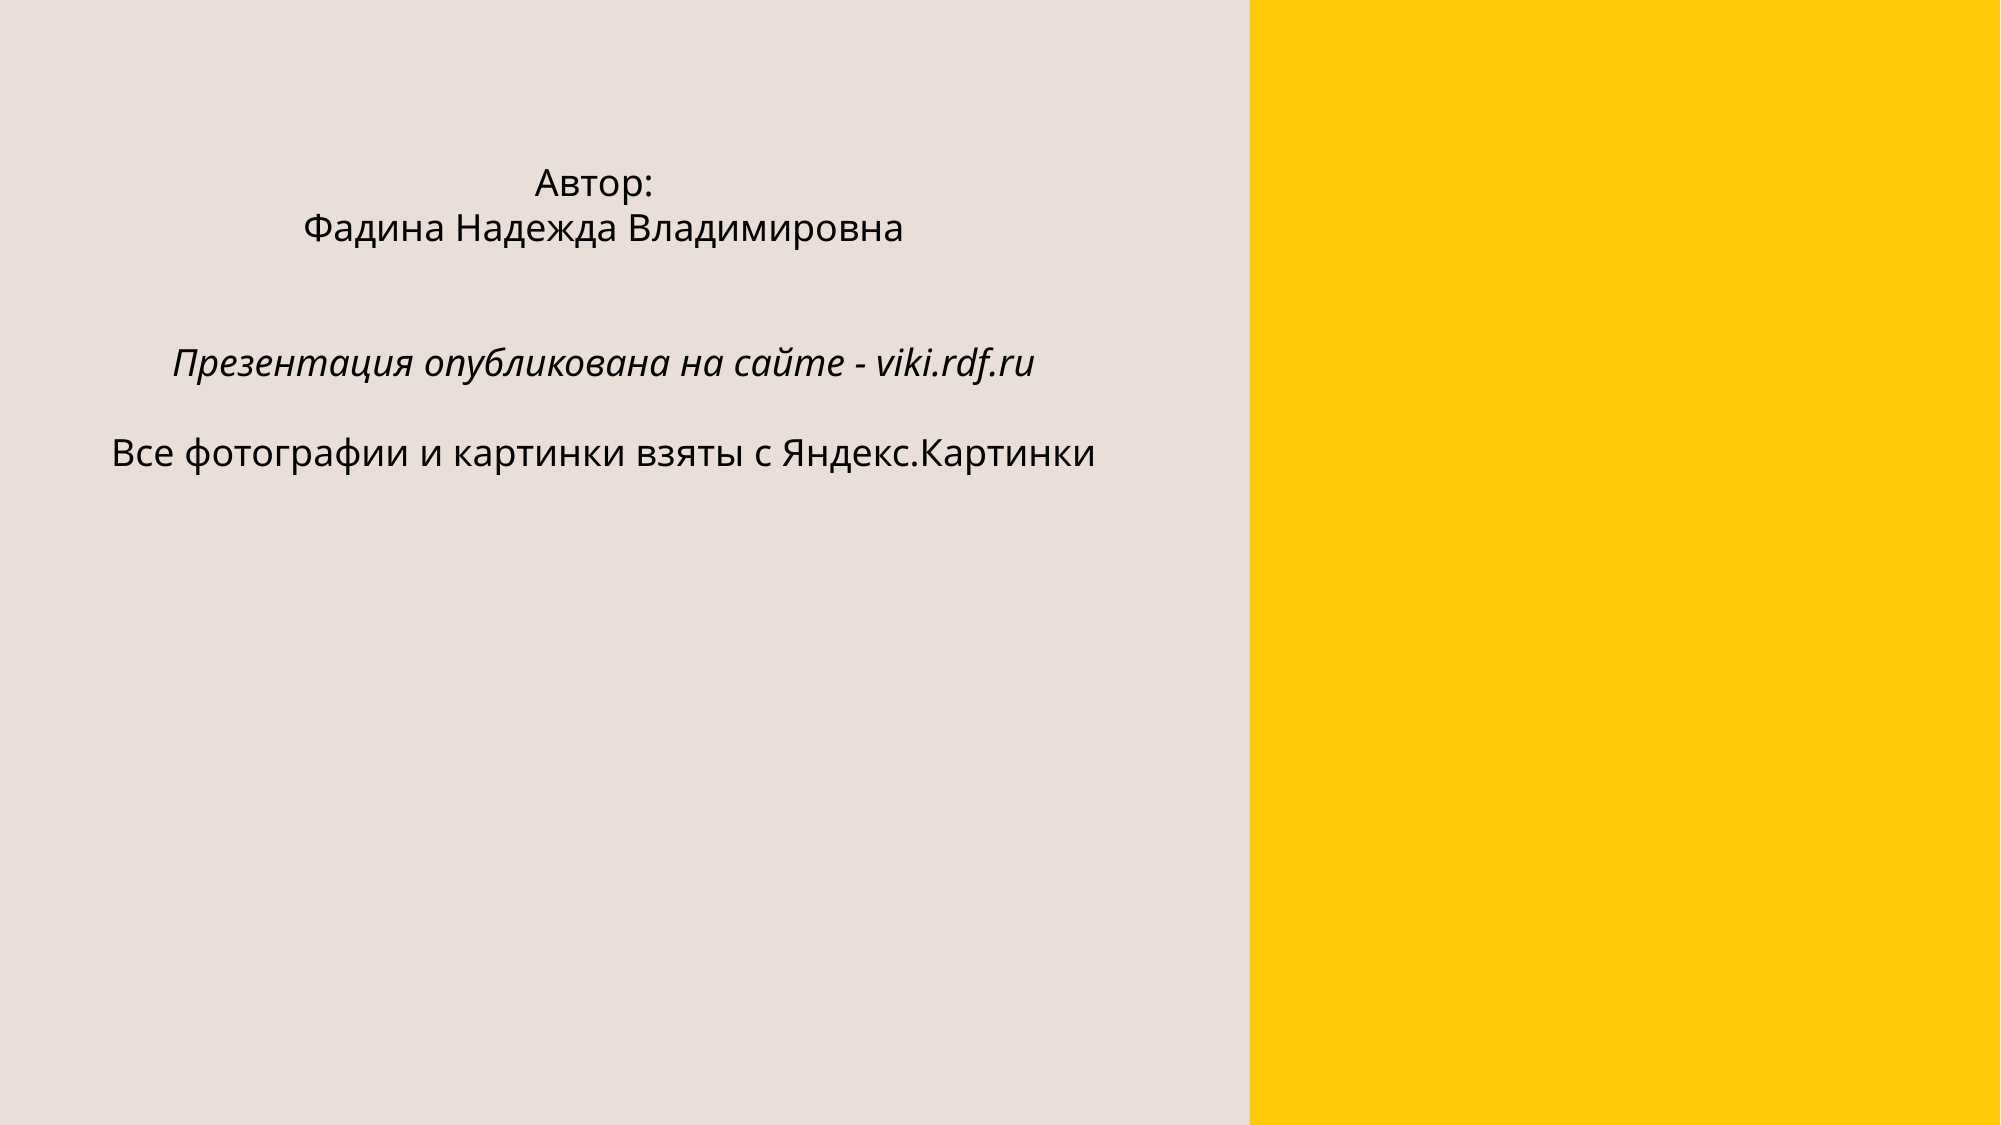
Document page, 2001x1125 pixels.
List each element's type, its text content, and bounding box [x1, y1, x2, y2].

text_box Автор: Фадина Надежда Владимировна Презентация опубликована на сайте - viki.rdf.ru Все фотографии и картинки взяты с Яндекс.Картинки [96, 151, 1112, 482]
